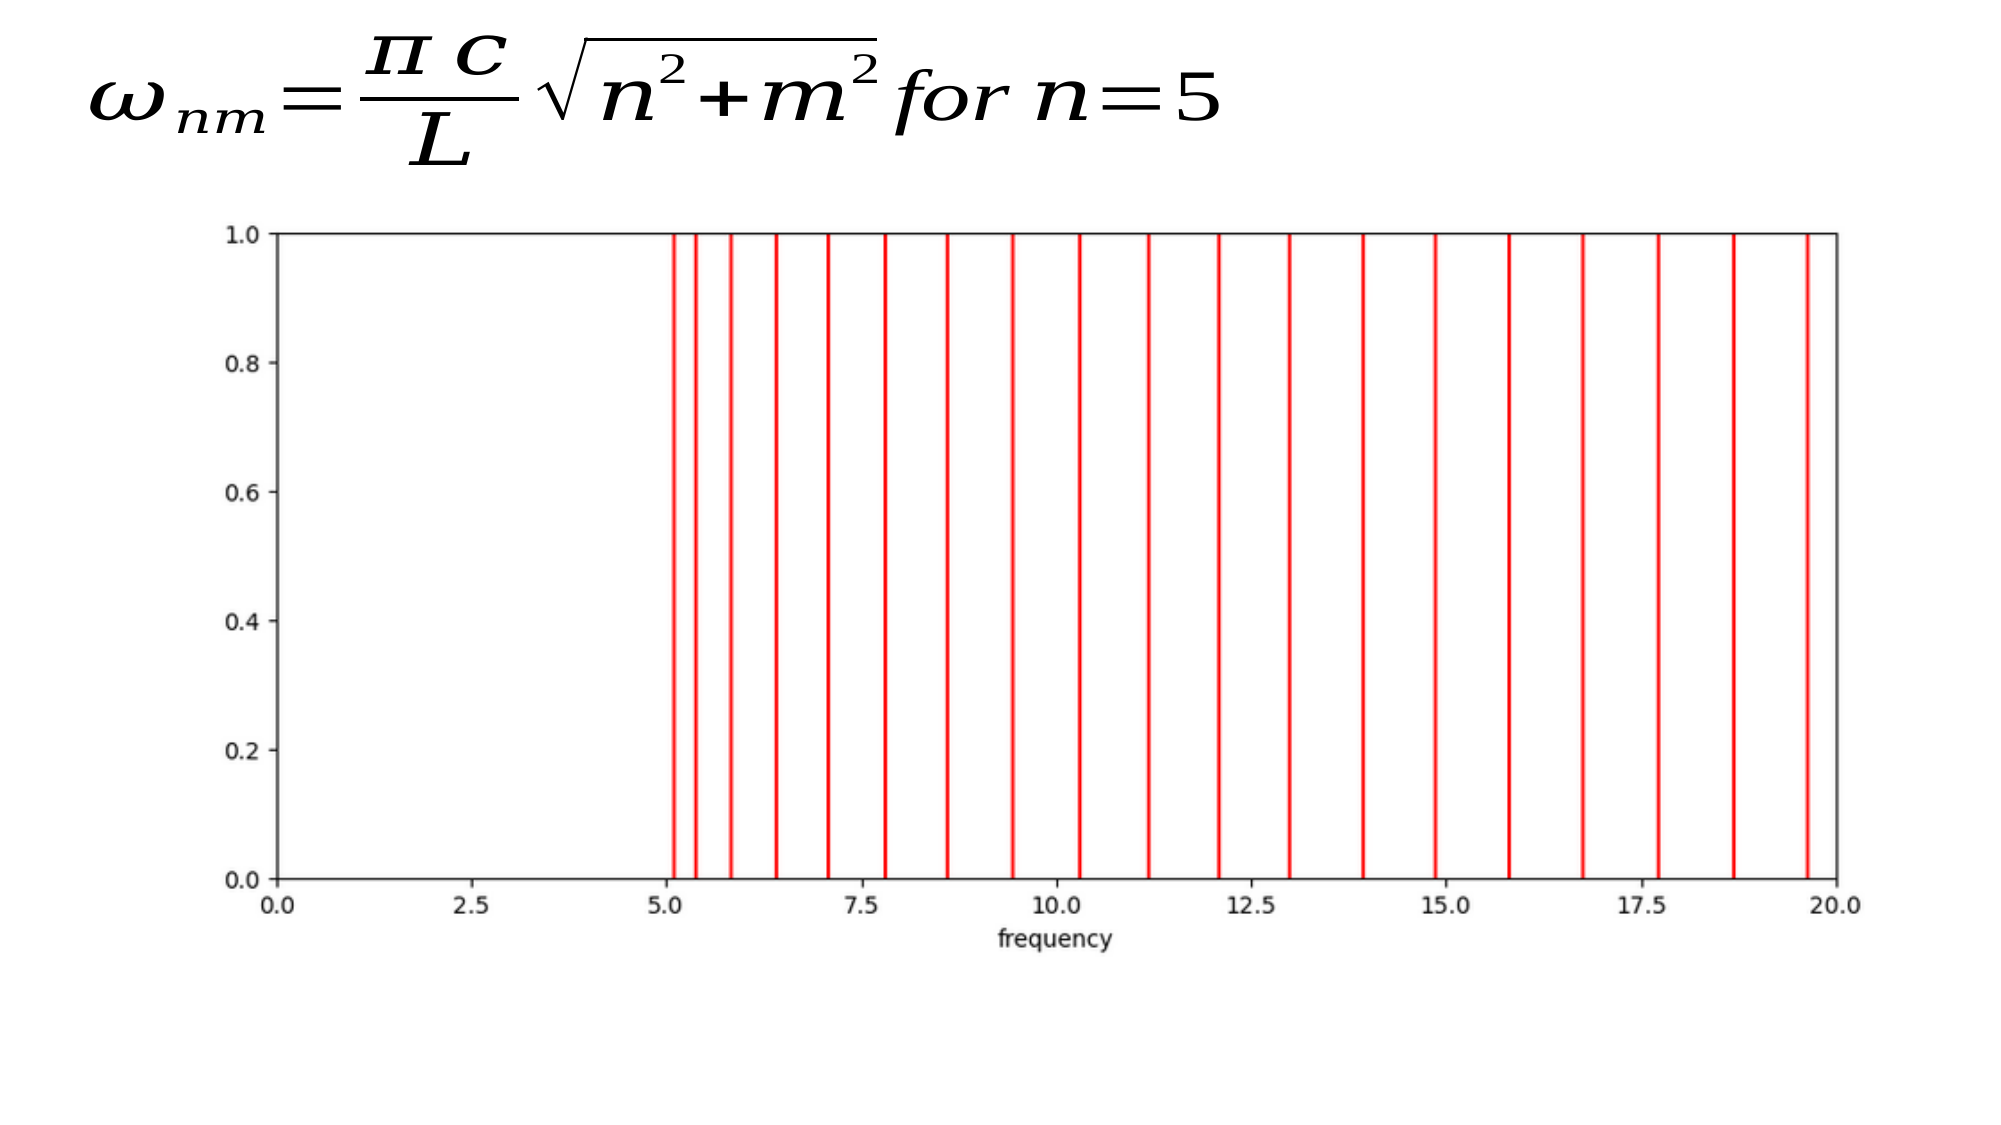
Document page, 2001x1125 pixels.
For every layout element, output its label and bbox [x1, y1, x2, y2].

picture [168, 195, 1884, 965]
